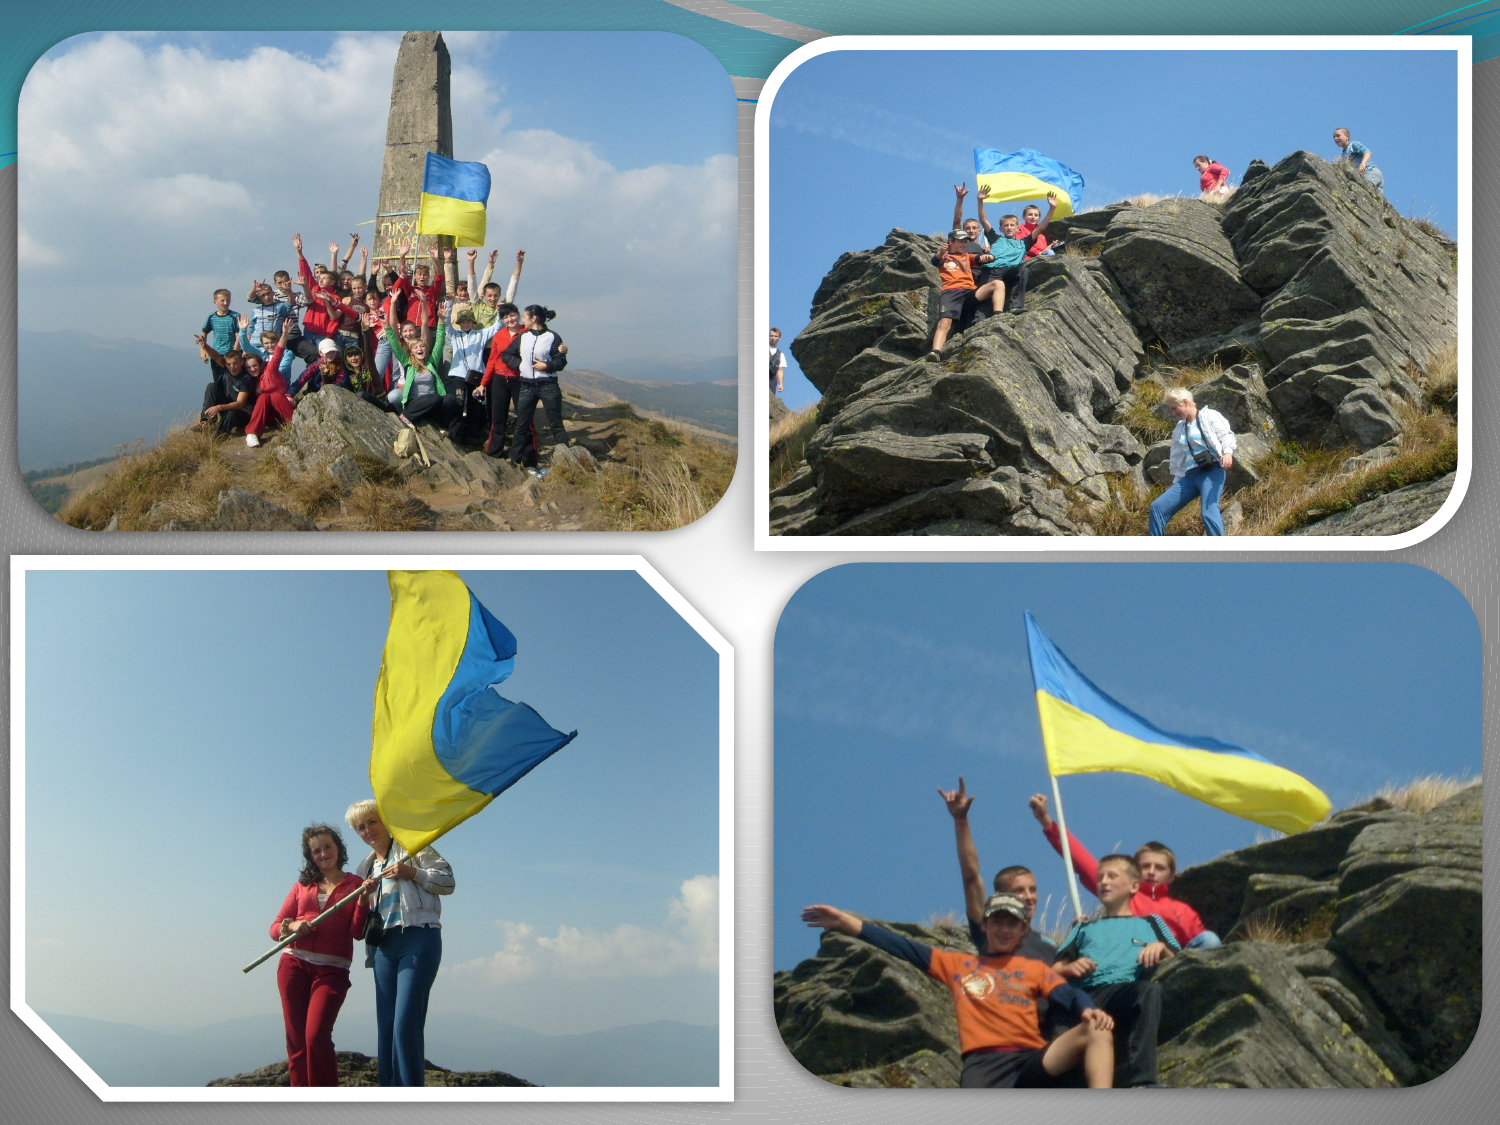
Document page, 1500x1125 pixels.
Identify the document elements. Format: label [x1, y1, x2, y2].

list [773, 562, 1483, 1089]
list [761, 42, 1466, 544]
list [17, 30, 739, 532]
list [17, 562, 727, 1095]
